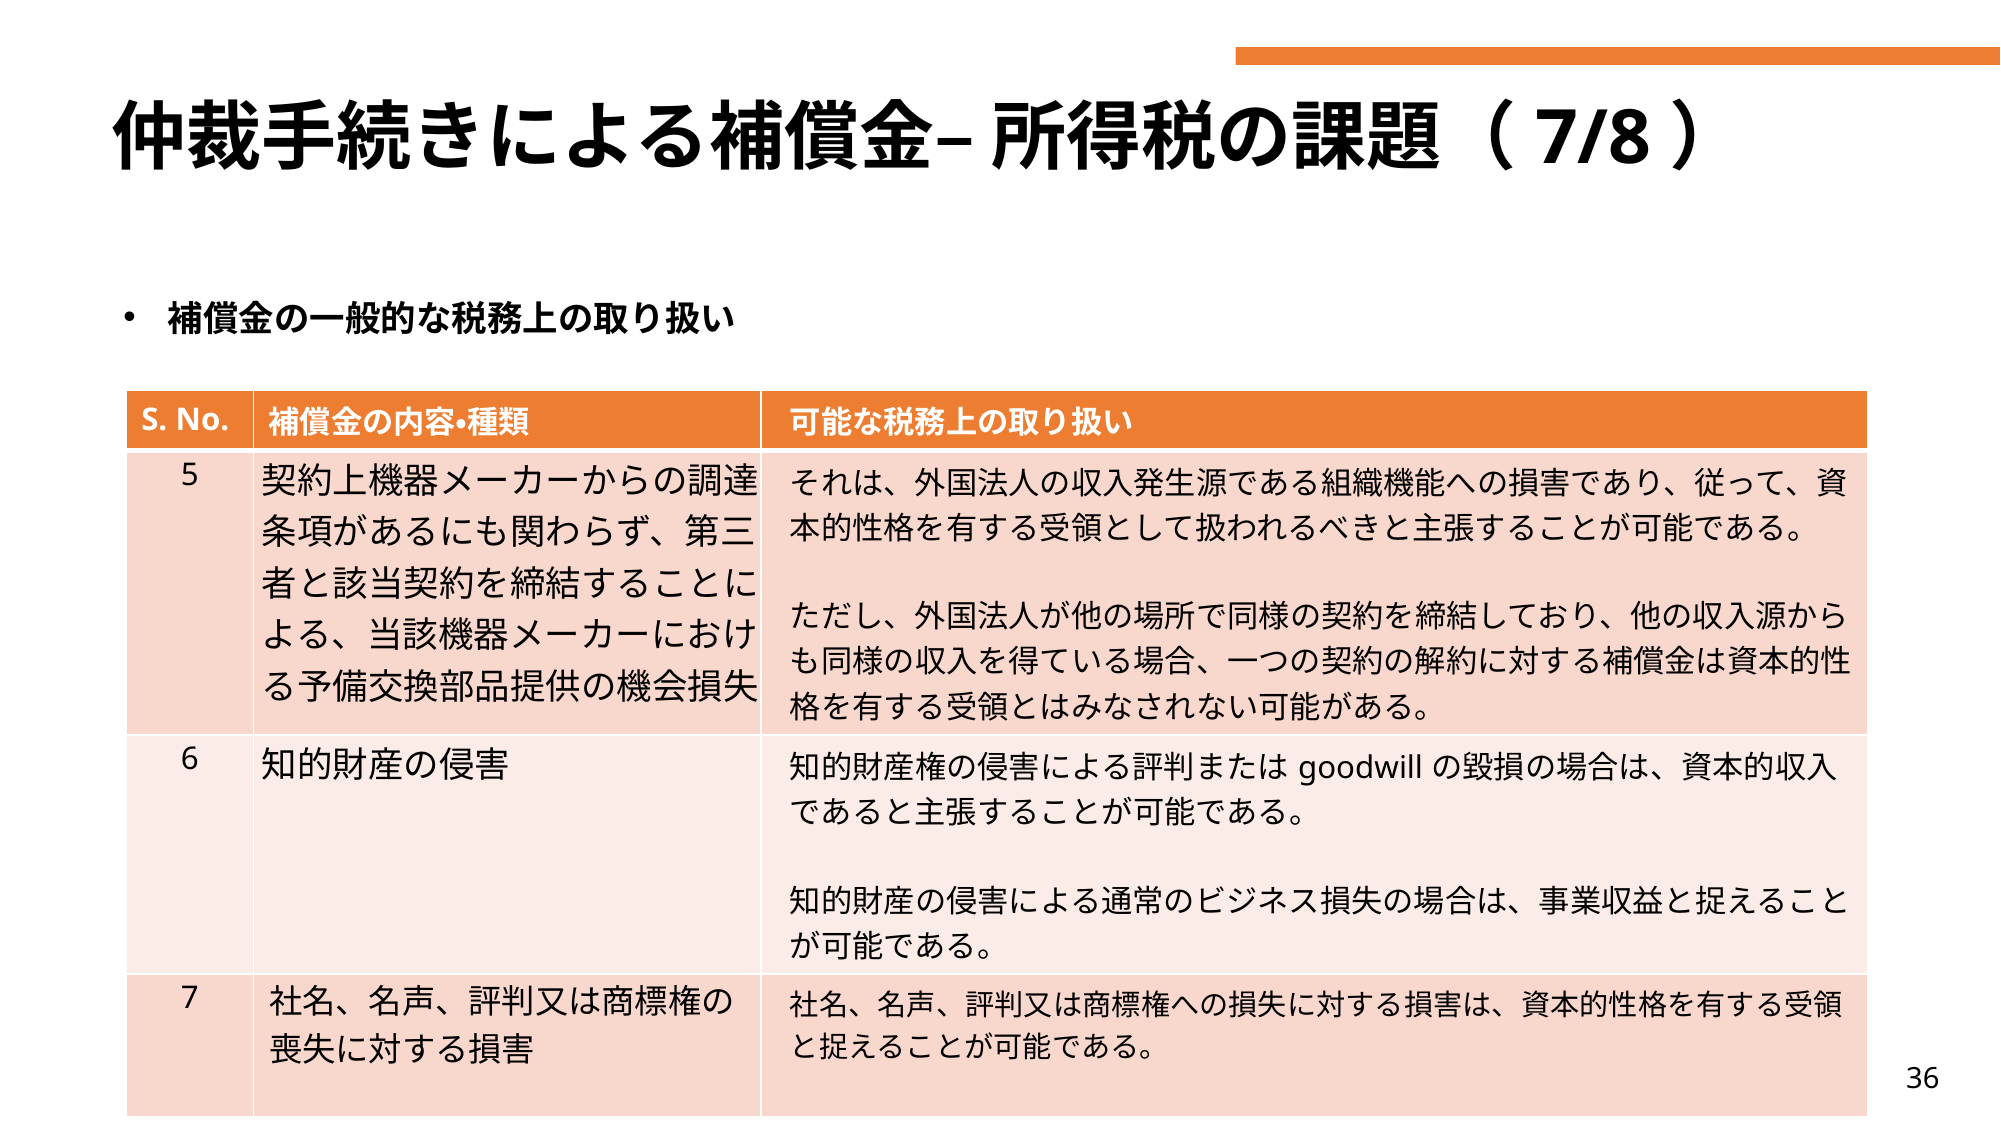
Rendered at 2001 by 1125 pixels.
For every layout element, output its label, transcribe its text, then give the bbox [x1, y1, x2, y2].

table_cell 6 [127, 736, 253, 973]
table_cell 知的財産の侵害 [254, 736, 760, 973]
list 補償金の一般的な税務上の取り扱い [108, 287, 1901, 1078]
table_header 可能な税務上の取り扱い [762, 391, 1867, 448]
table_cell 社名、名声、評判又は商標権への損失に対する損害は、資本的性格を有する受領と捉えることが可能である。 [762, 975, 1867, 1116]
text_box [1235, 46, 2000, 66]
text_box 36 [1900, 1059, 1945, 1112]
table_header S. No. [127, 391, 253, 448]
table_cell 7 [127, 975, 253, 1116]
table_cell 社名、名声、評判又は商標権の喪失に対する損害 [254, 975, 760, 1116]
title 仲裁手続きによる補償金– 所得税の課題（7/8） [96, 56, 1822, 224]
table_header 補償金の内容・種類 [254, 391, 760, 448]
table_cell 知的財産権の侵害による評判またはgoodwillの毀損の場合は、資本的収入であると主張することが可能である。 知的財産の侵害による通常のビジネス損失の場合は、事業収益と捉えることが可能である。 [762, 736, 1867, 973]
table_cell 契約上機器メーカーからの調達条項があるにも関わらず、第三者と該当契約を締結することによる、当該機器メーカーにおける予備交換部品提供の機会損失 [254, 453, 760, 734]
table_cell 5 [127, 453, 253, 734]
table_cell それは、外国法人の収入発生源である組織機能への損害であり、従って、資本的性格を有する受領として扱われるべきと主張することが可能である。 ただし、外国法人が他の場所で同様の契約を締結しており、他の収入源からも同様の収入を得ている場合、一つの契約の解約に対する補償金は資本的性格を有する受領とはみなされない可能がある。 [762, 453, 1867, 734]
